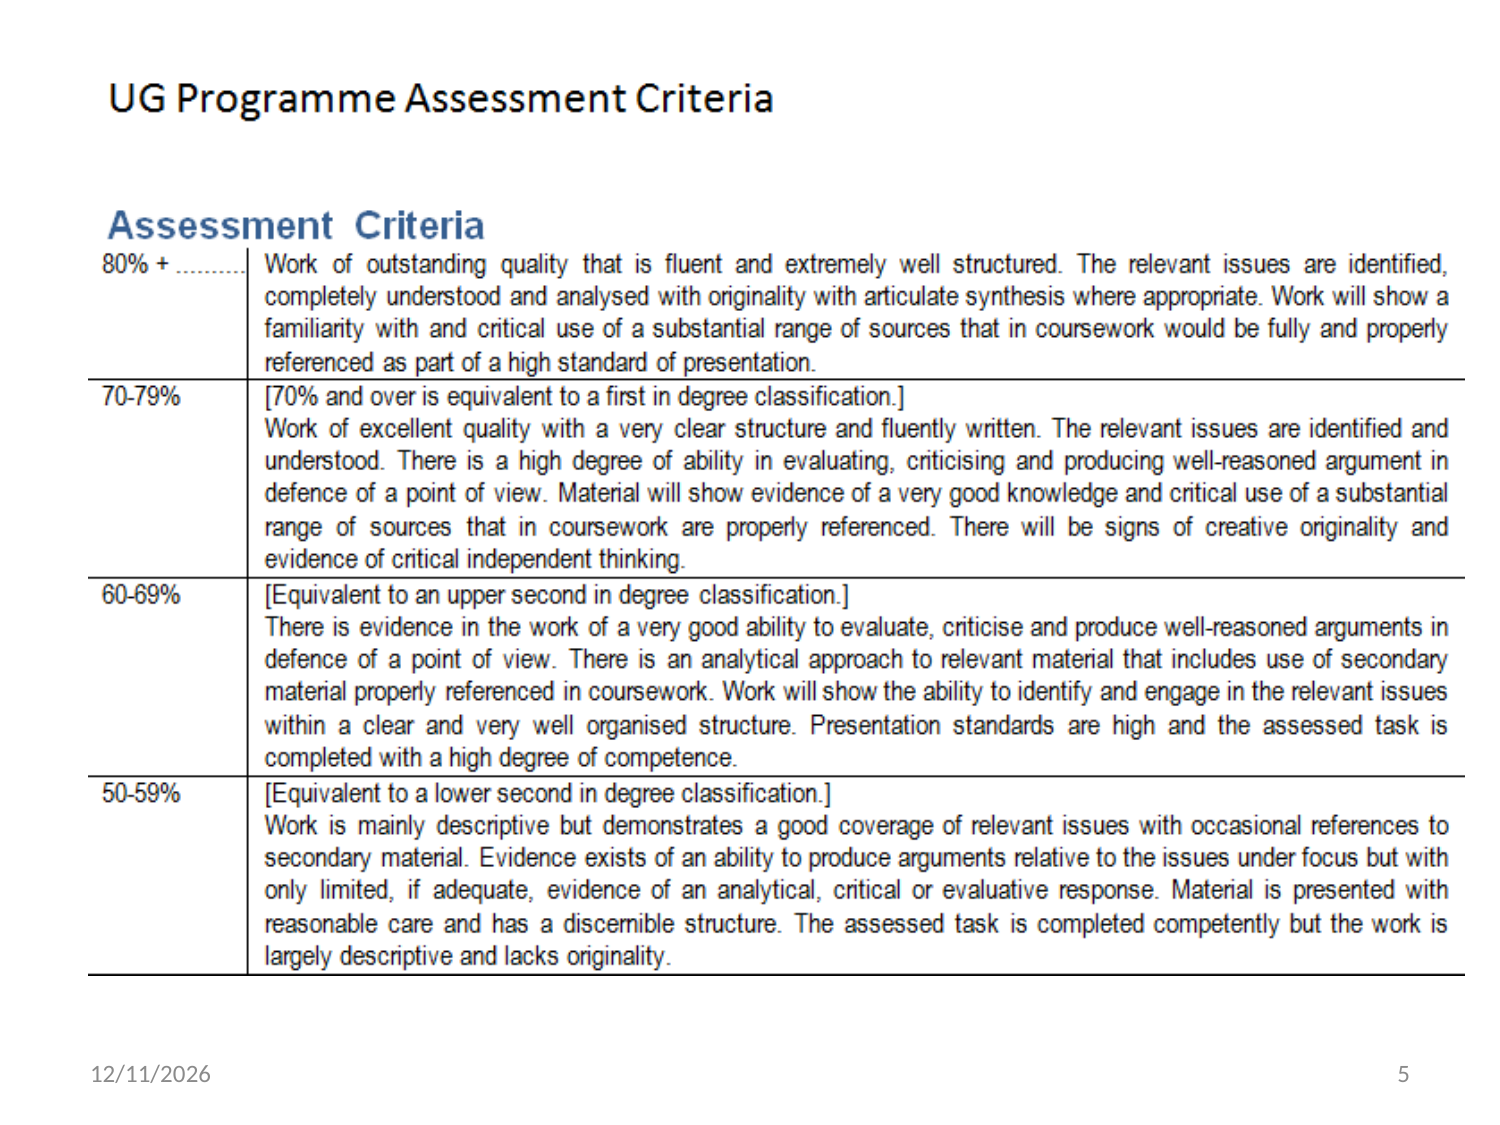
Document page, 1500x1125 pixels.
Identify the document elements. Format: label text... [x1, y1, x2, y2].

slide_number 5 [1074, 1042, 1425, 1103]
picture [88, 66, 1465, 977]
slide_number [75, 1042, 425, 1103]
